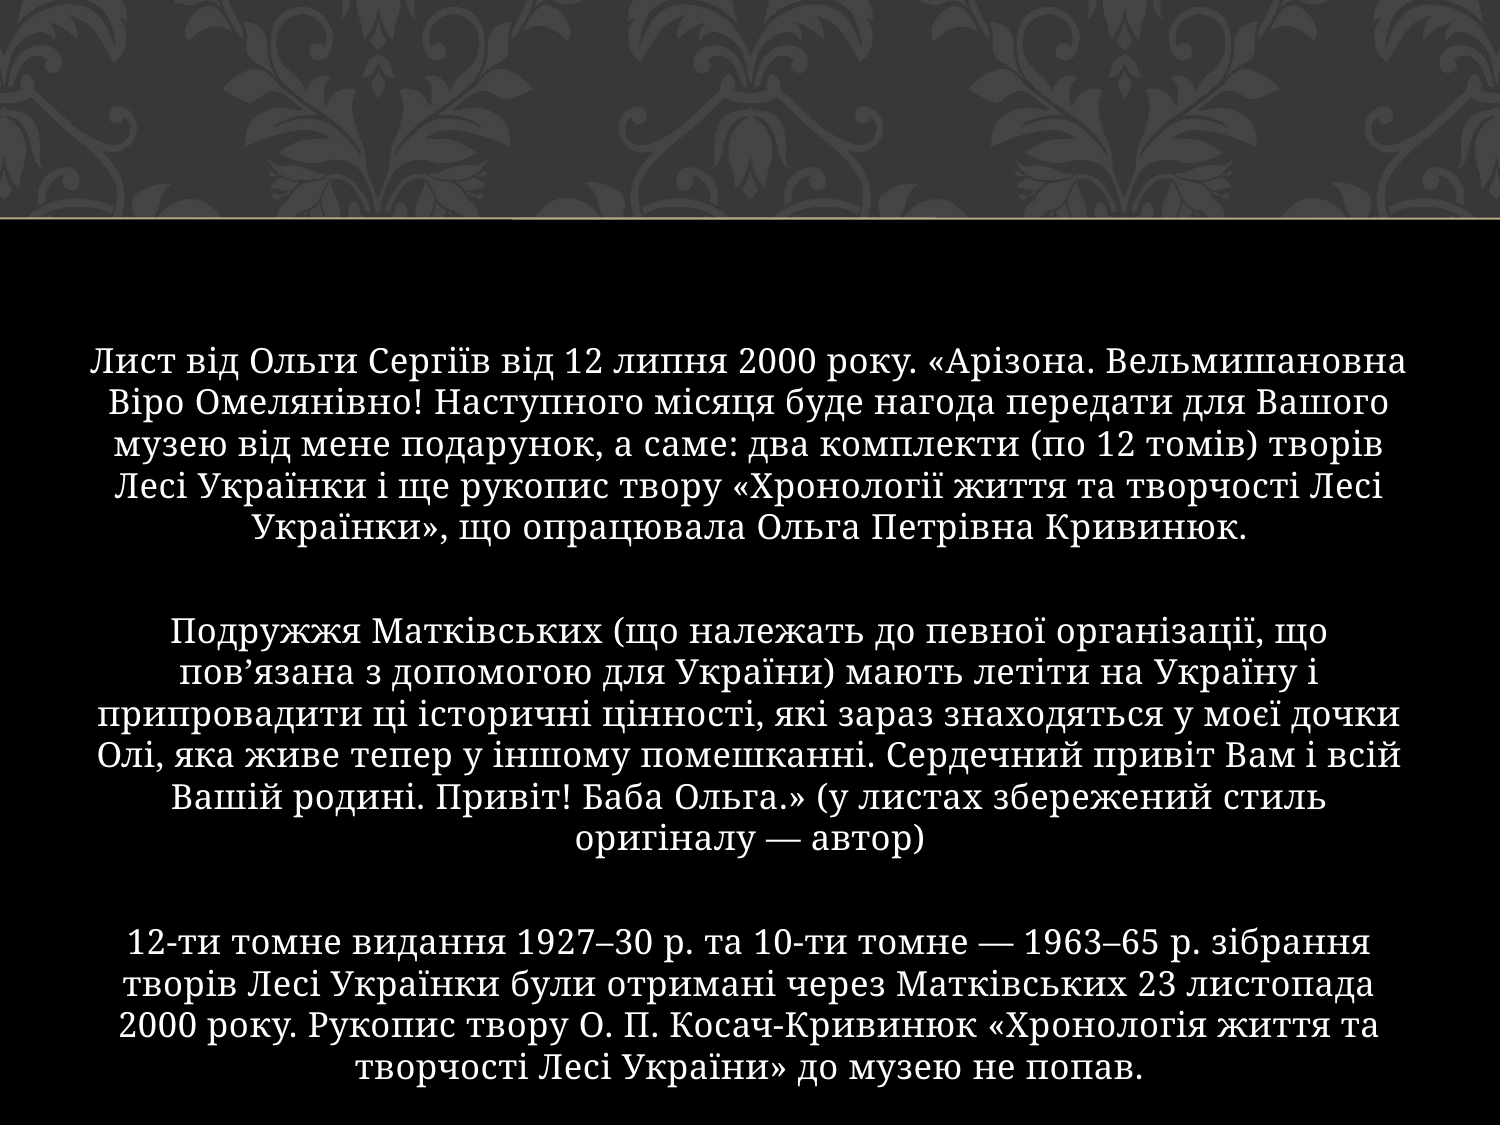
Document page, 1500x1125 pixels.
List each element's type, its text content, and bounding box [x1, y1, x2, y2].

list Лист від Ольги Сергіїв від 12 липня 2000 року. «Арізона. Вельмишановна Віро Омелянівно! Наступного місяця буде нагода передати для Вашого музею від мене подарунок, а саме: два комплекти (по 12 томів) творів Лесі Українки і ще рукопис твору «Хронології життя та творчості Лесі Українки», що опрацювала Ольга Петрівна Кривинюк. Подружжя Матківських (що належать до певної організації, що пов’язана з допомогою для України) мають летіти на Україну і припровадити ці історичні цінності, які зараз знаходяться у моєї дочки Олі, яка живе тепер у іншому помешканні. Сердечний привіт Вам і всій Вашій родині. Привіт! Баба Ольга.» (у листах збережений стиль оригіналу — автор) 12-ти томне видання 1927–30 р. та 10-ти томне — 1963–65 р. зібрання творів Лесі Українки були отримані через Матківських 23 листопада 2000 року. Рукопис твору О. П. Косач-Кривинюк «Хронологія життя та творчості Лесі України» до музею не попав. [75, 331, 1425, 1125]
